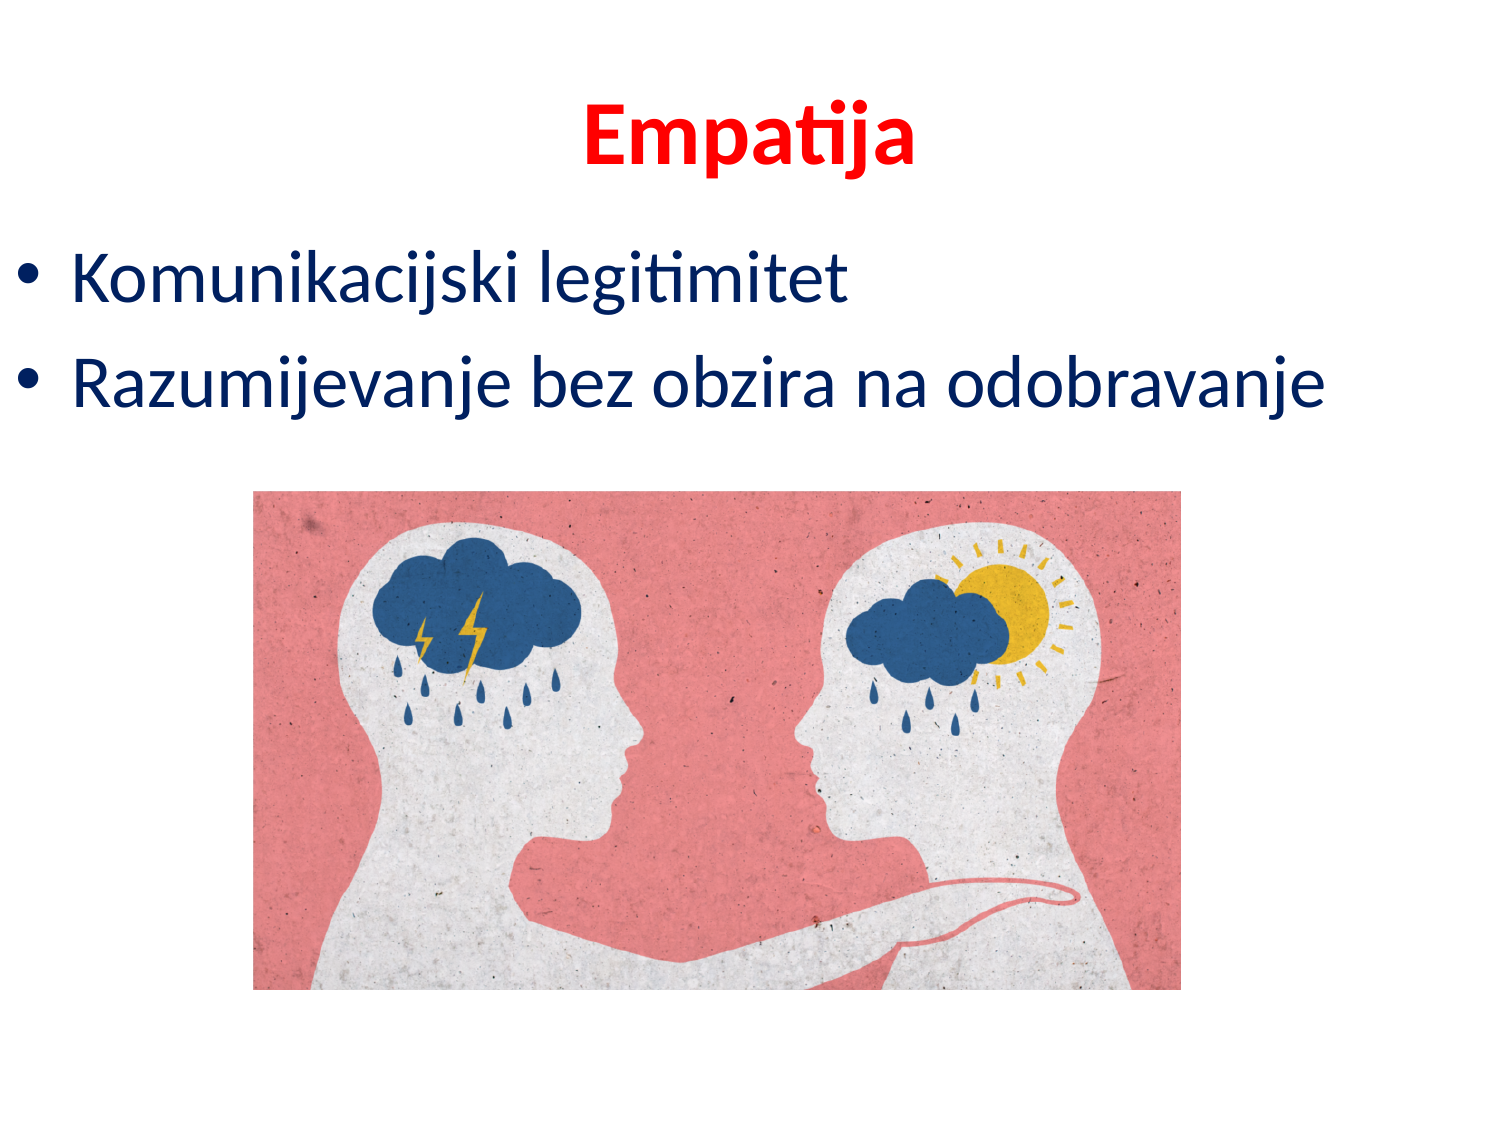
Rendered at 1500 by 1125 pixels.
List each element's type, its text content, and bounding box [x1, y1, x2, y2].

title Empatija [75, 35, 1425, 219]
list Komunikacijski legitimitet Razumijevanje bez obzira na odobravanje [0, 219, 1500, 1125]
picture [253, 491, 1182, 990]
